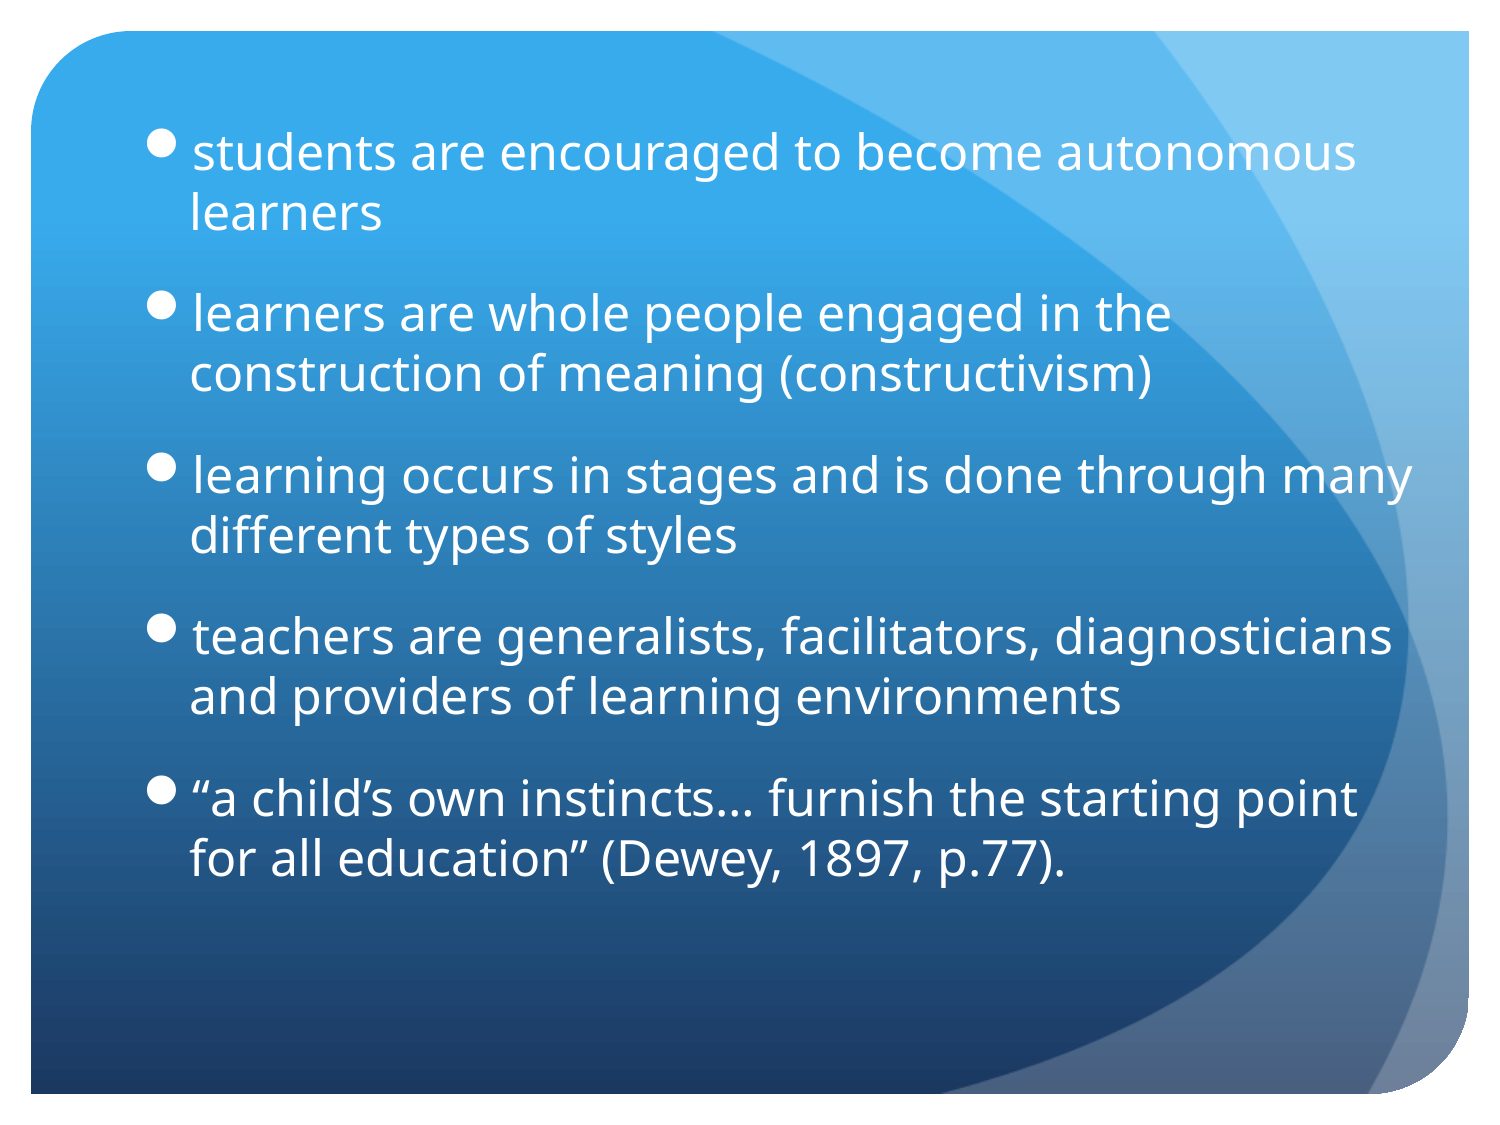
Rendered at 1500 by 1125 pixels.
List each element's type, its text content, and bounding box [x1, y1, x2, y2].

picture [24, 30, 1473, 1094]
list students are encouraged to become autonomous learners learners are whole people engaged in the construction of meaning (constructivism) learning occurs in stages and is done through many different types of styles teachers are generalists, facilitators, diagnosticians and providers of learning environments “a child’s own instincts… furnish the starting point for all education” (Dewey, 1897, p.77). [127, 112, 1438, 1088]
